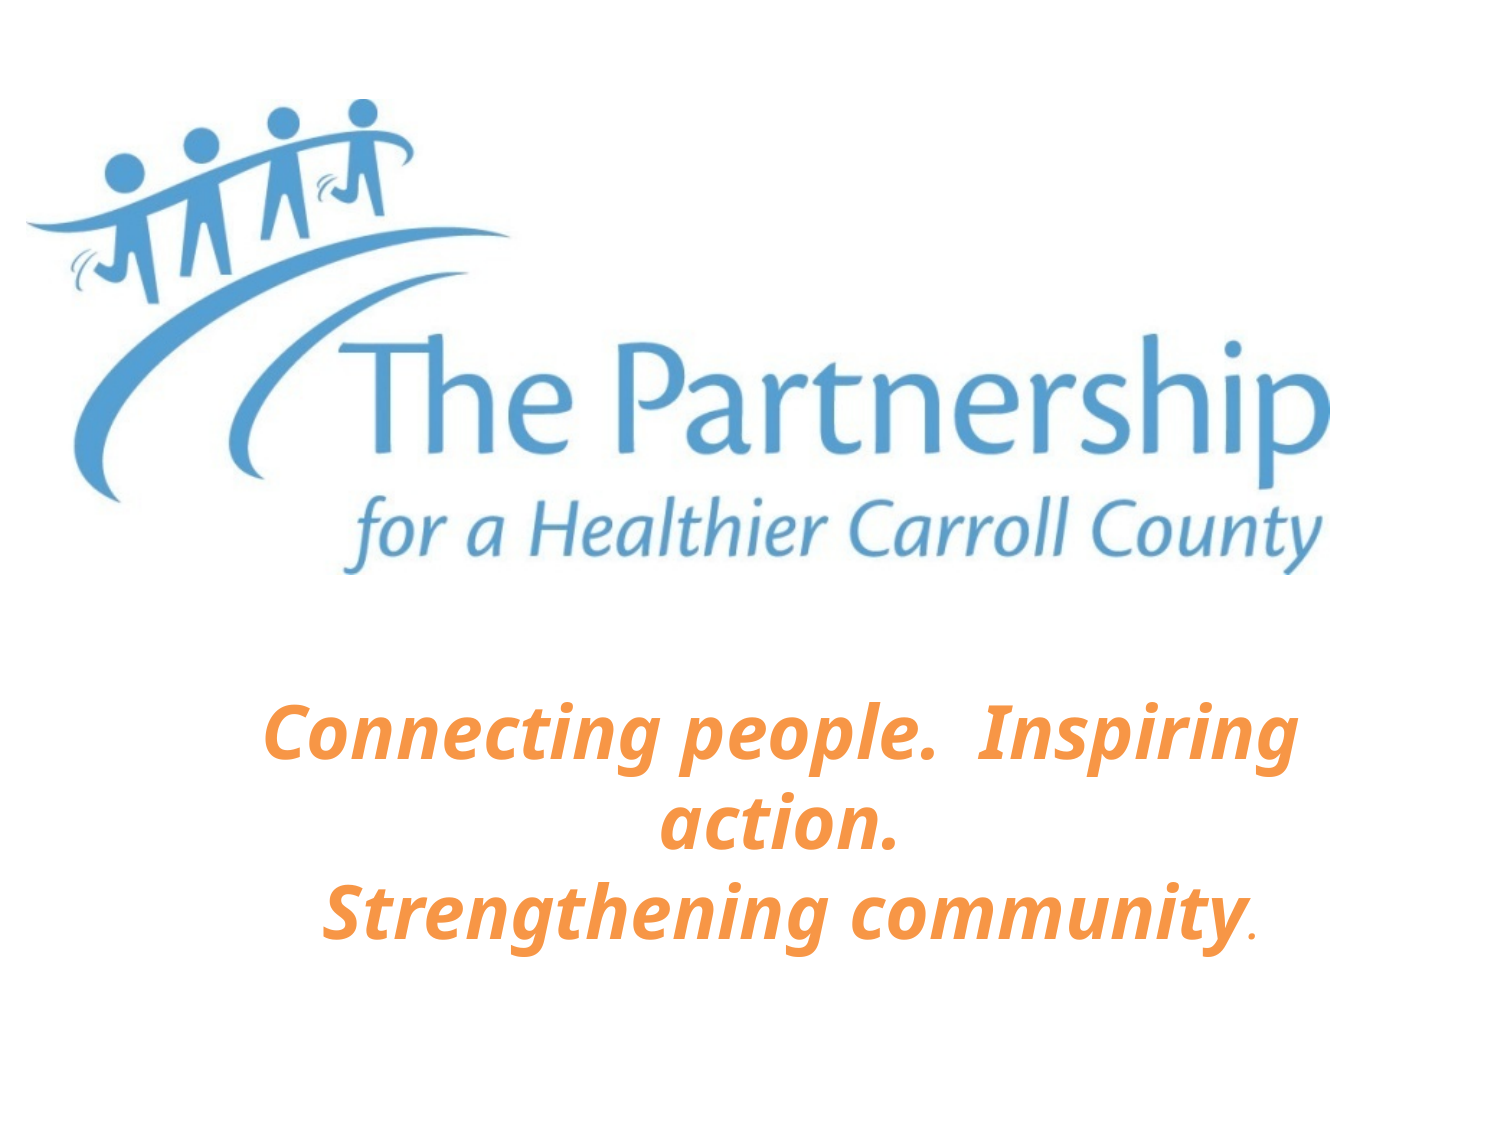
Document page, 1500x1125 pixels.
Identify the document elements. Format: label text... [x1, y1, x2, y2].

text_box Connecting people. Inspiring action. Strengthening community. [174, 587, 1388, 963]
picture [26, 99, 1330, 576]
